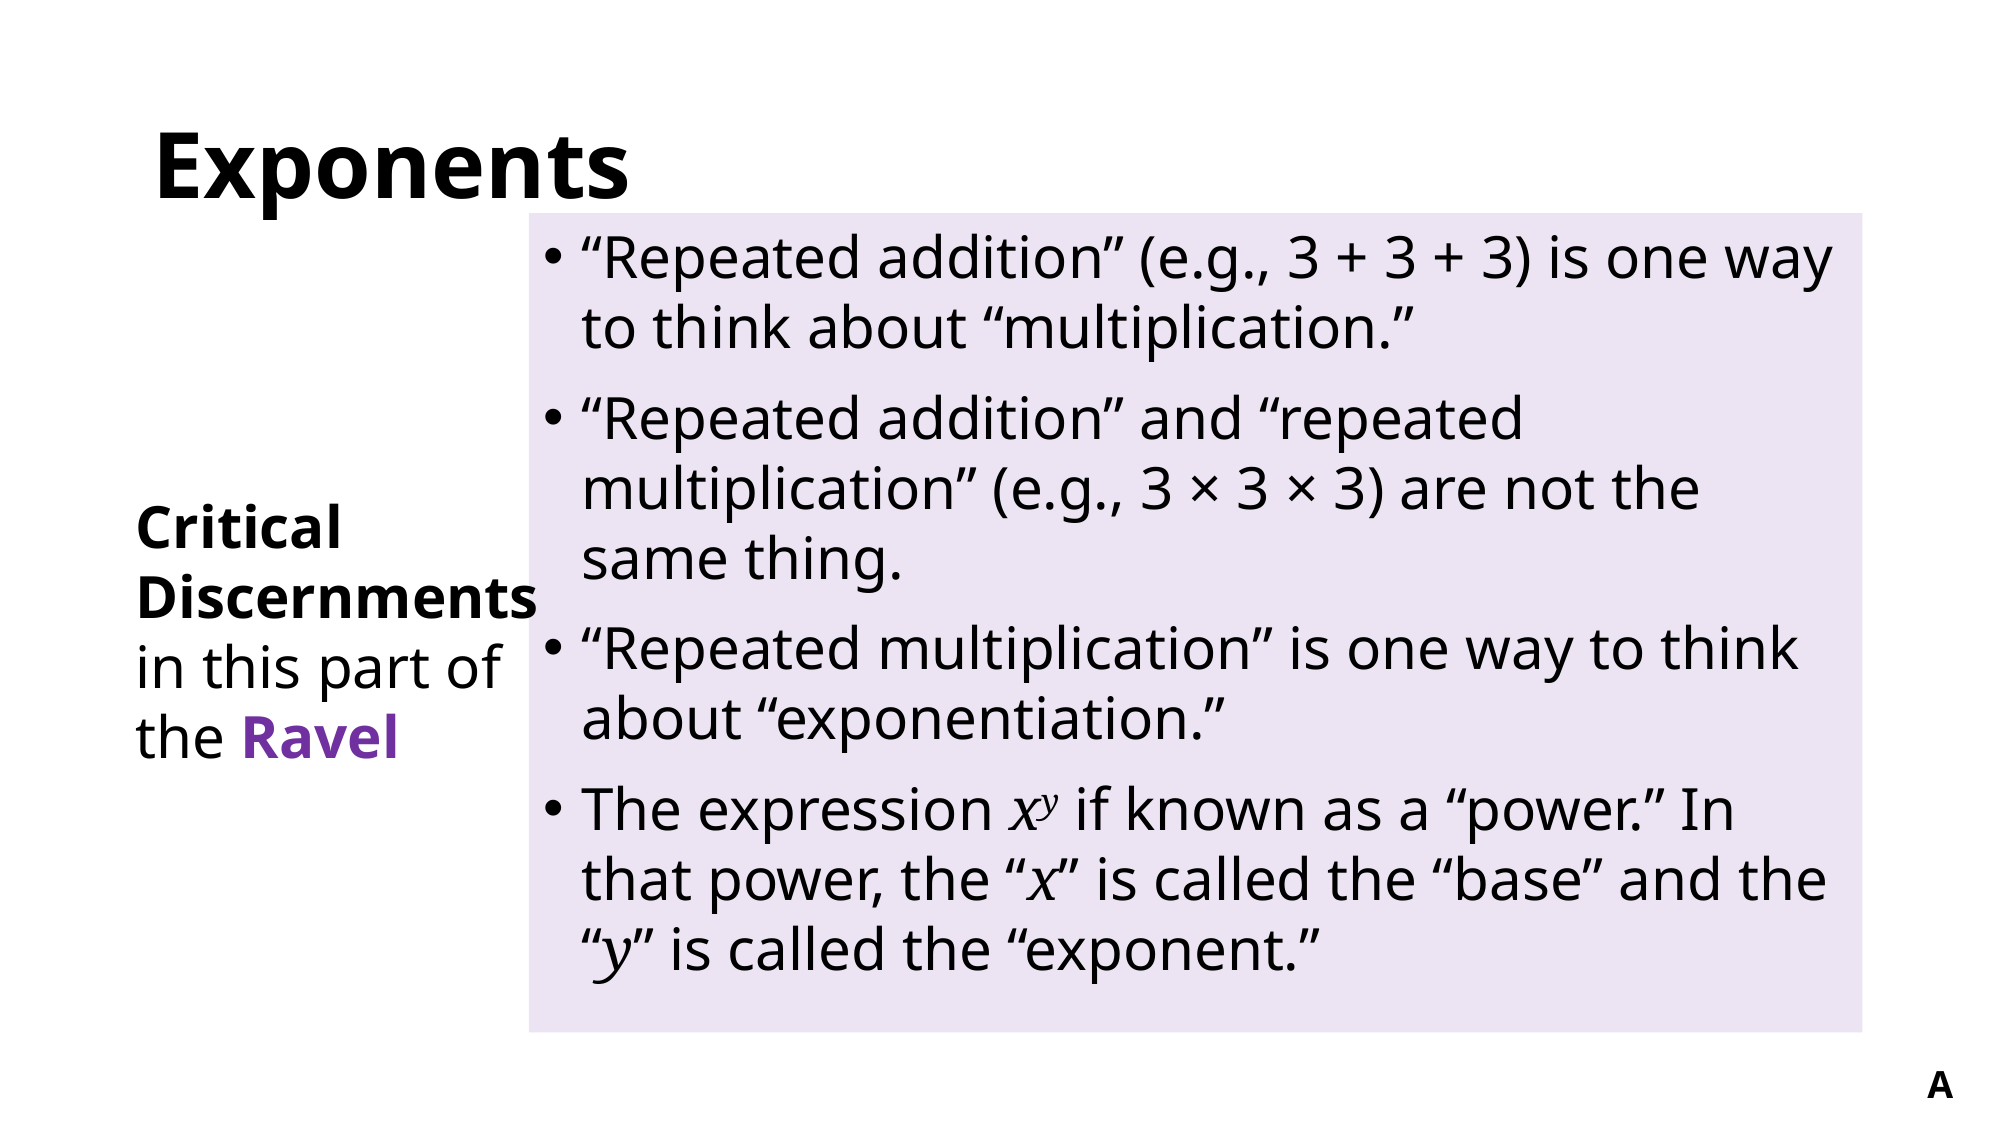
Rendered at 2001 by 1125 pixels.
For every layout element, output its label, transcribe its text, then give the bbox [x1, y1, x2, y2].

list “Repeated addition” (e.g., 3 + 3 + 3) is one way to think about “multiplication.” “Repeated addition” and “repeated multiplication” (e.g., 3 × 3 × 3) are not the same thing. “Repeated multiplication” is one way to think about “exponentiation.” The expression xy if known as a “power.” In that power, the “x” is called the “base” and the “y” is called the “exponent.” [527, 212, 1864, 1034]
title Exponents [137, 59, 1863, 278]
text_box Critical Discernments in this part of the Ravel [121, 483, 700, 692]
text_box A [1912, 1053, 1959, 1113]
